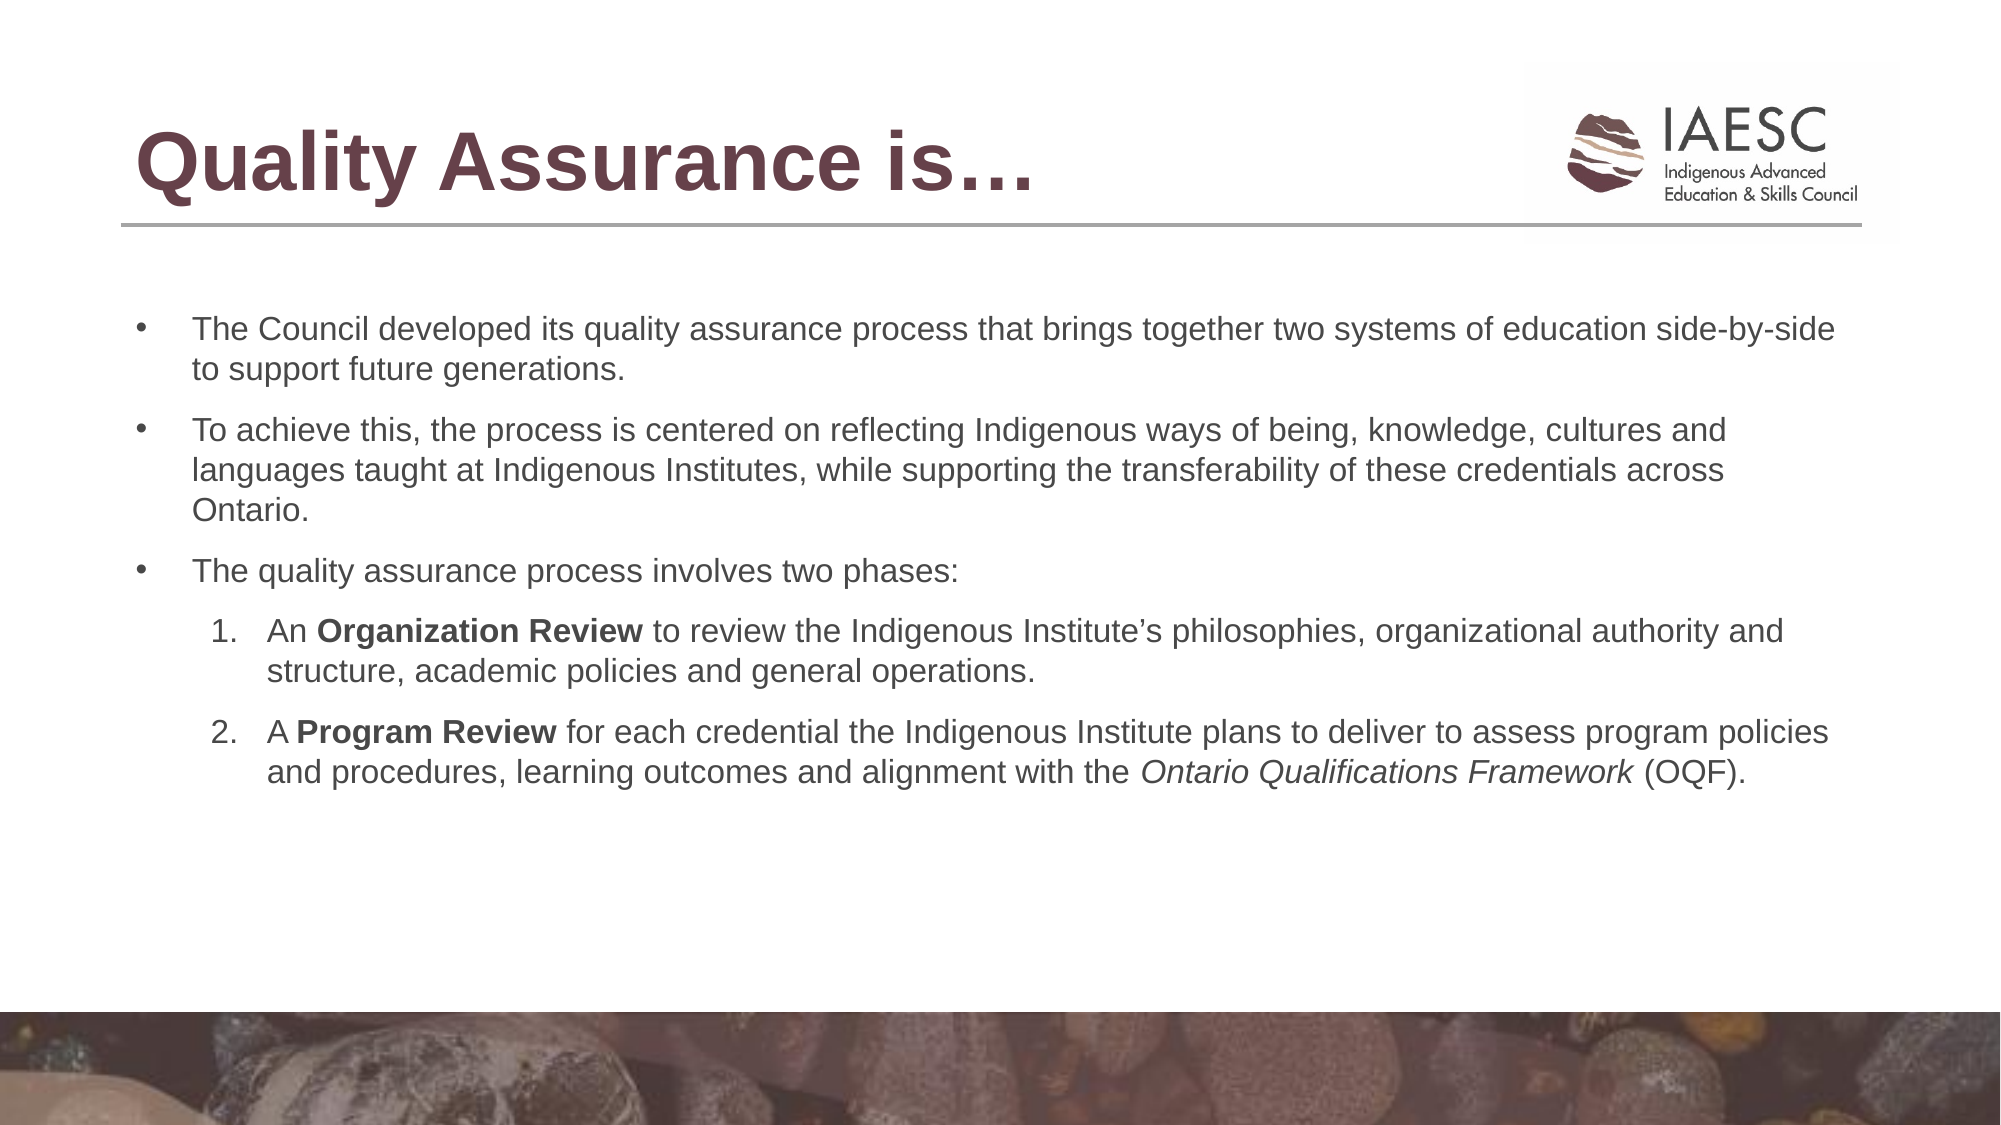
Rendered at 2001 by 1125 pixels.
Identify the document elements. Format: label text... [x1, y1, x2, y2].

picture [1524, 62, 1900, 244]
picture [0, 1012, 2001, 1125]
list Quality Assurance is… [120, 99, 1525, 200]
list The Council developed its quality assurance process that brings together two systems of education side-by-side to support future generations. To achieve this, the process is centered on reflecting Indigenous ways of being, knowledge, cultures and languages taught at Indigenous Institutes, while supporting the transferability of these credentials across Ontario. The quality assurance process involves two phases: An Organization Review to review the Indigenous Institute’s philosophies, organizational authority and structure, academic policies and general operations. A Program Review for each credential the Indigenous Institute plans to deliver to assess program policies and procedures, learning outcomes and alignment with the Ontario Qualifications Framework (OQF). [120, 299, 1863, 960]
